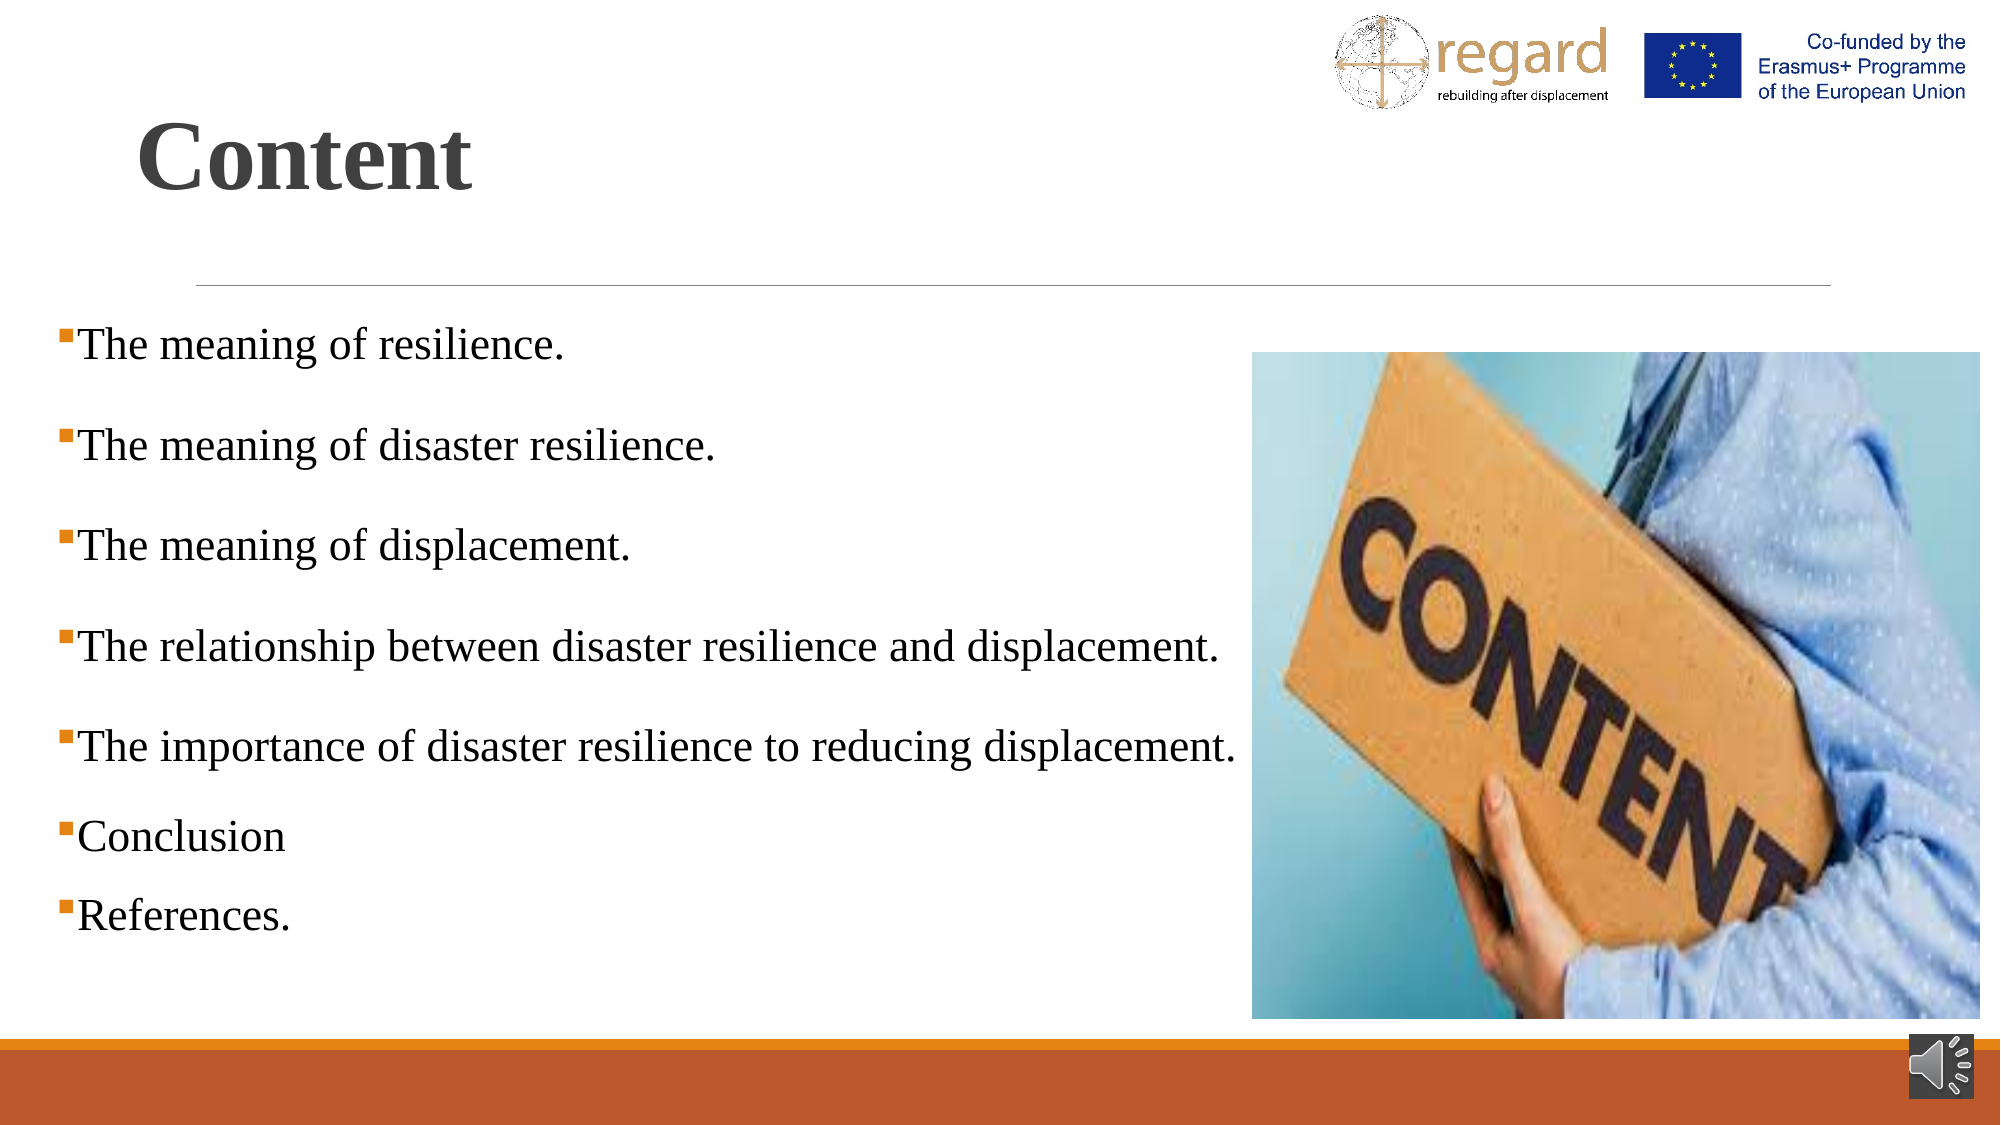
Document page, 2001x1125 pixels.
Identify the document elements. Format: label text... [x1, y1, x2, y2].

picture [1335, 15, 1610, 109]
picture [1251, 351, 1981, 1019]
title Content [120, 47, 960, 218]
list The meaning of resilience. The meaning of disaster resilience. The meaning of displacement. The relationship between disaster resilience and displacement. The importance of disaster resilience to reducing displacement. Conclusion References. [55, 302, 1830, 1019]
picture [1624, 14, 1982, 117]
picture [1907, 1032, 1976, 1101]
